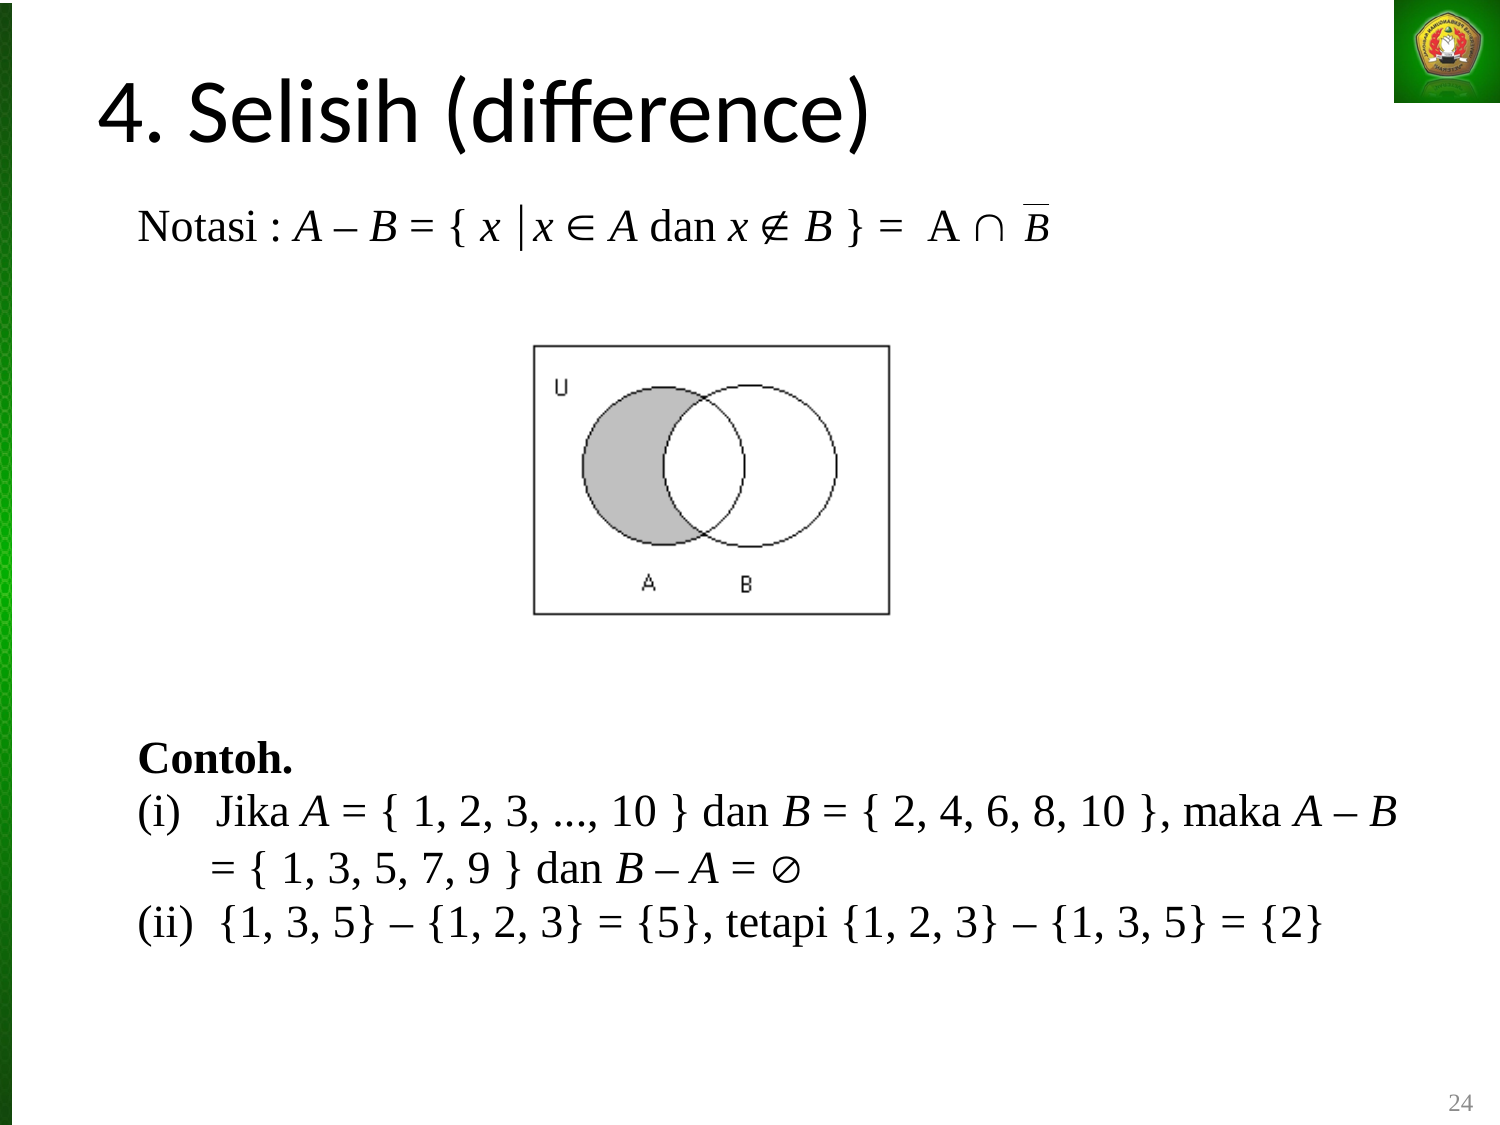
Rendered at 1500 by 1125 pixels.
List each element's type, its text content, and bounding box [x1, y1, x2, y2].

picture [1394, 0, 1500, 103]
slide_number 24 [1148, 1078, 1489, 1125]
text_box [137, 140, 1431, 1071]
title 4. Selisih (difference) [82, 11, 1432, 200]
picture [0, 3, 12, 1125]
